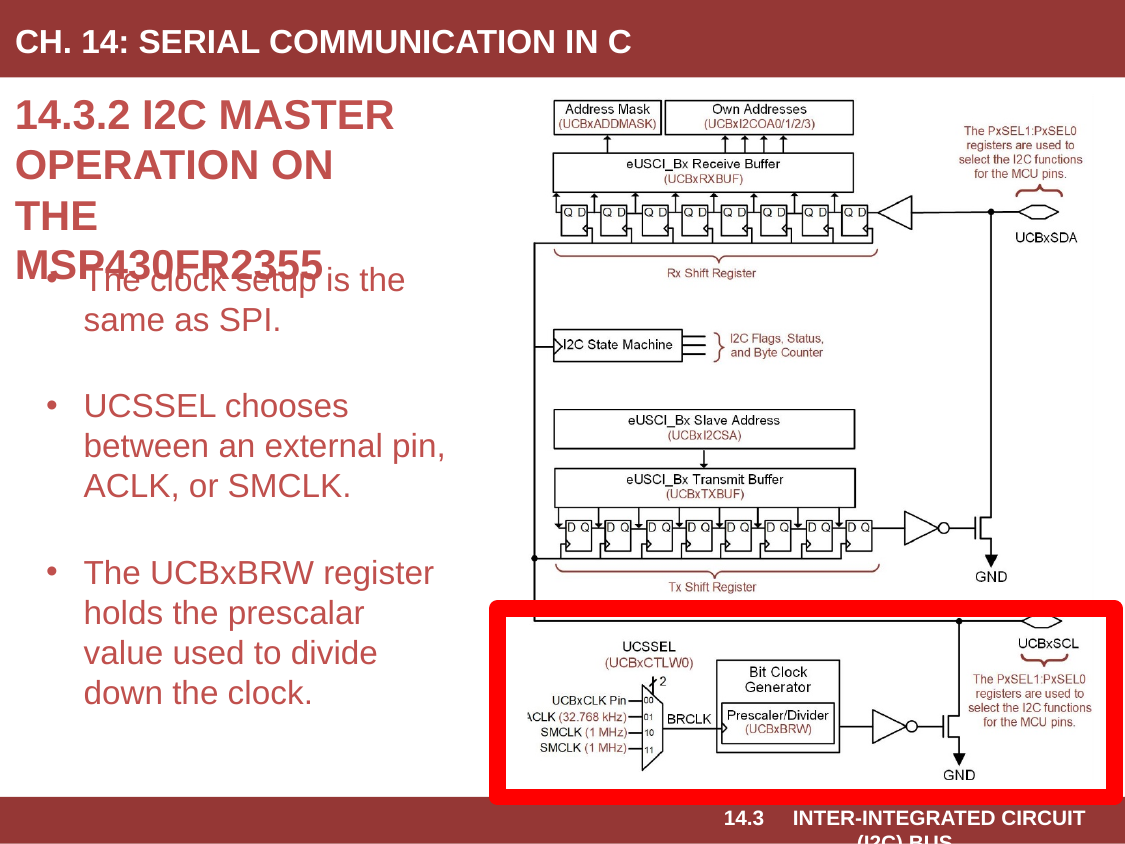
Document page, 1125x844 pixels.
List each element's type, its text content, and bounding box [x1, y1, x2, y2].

subtitle 14.3 Inter-Integrated Circuit (I2C) Bus [684, 796, 1125, 844]
title Ch. 14: Serial Communication in C [0, 1, 1125, 78]
text_box 14.3.2 I2C Master Operation on the MSP430FR2355 [0, 80, 413, 296]
text_box [495, 606, 1116, 799]
text_box [0, 795, 684, 844]
text_box The clock setup is the same as SPI. UCSSEL chooses between an external pin, ACLK, or SMCLK. The UCBxBRW register holds the prescalar value used to divide down the clock. [31, 250, 463, 710]
picture [527, 94, 1094, 781]
